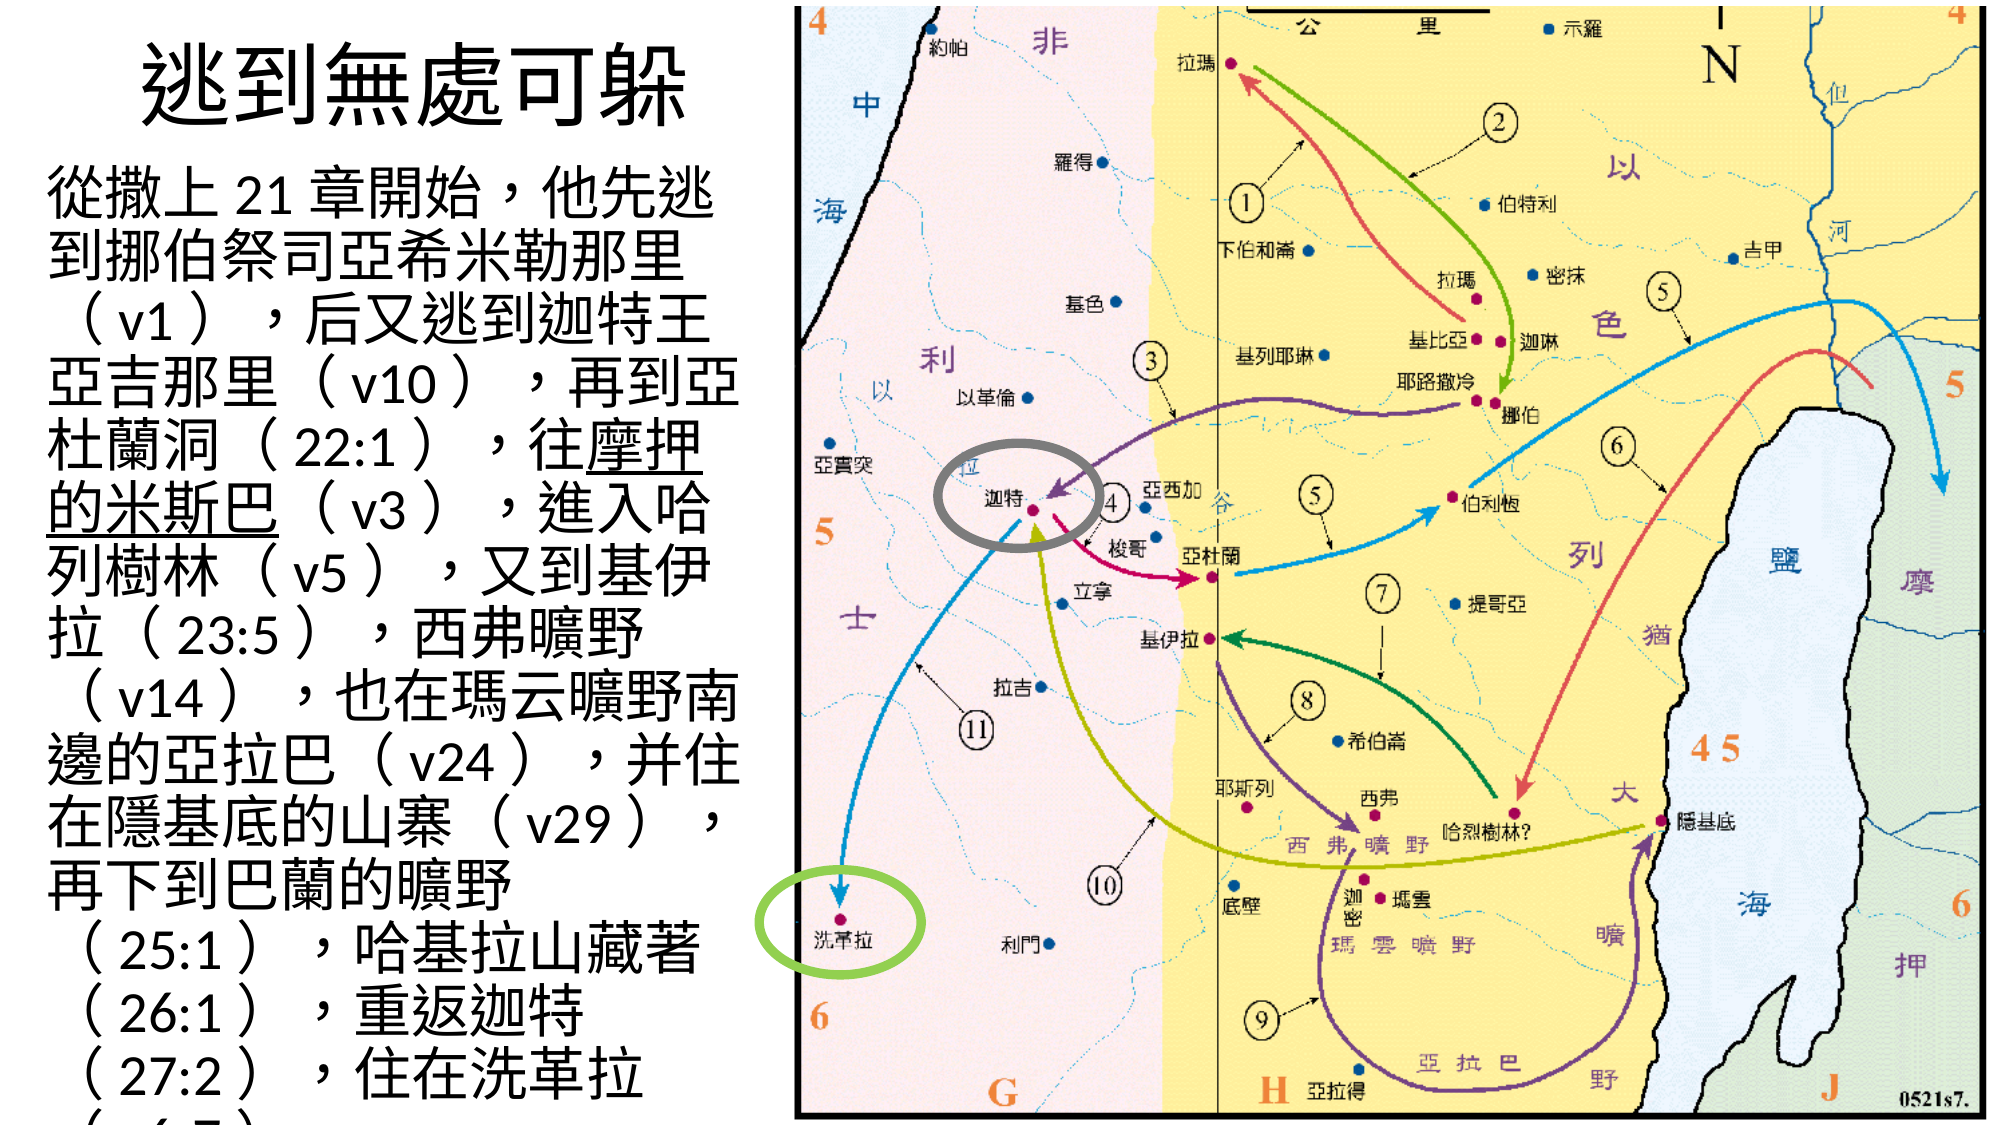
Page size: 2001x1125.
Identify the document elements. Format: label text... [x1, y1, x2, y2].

title 逃到無處可躲 [99, 29, 730, 151]
list 從撒上21章開始，他先逃到挪伯祭司亞希米勒那里（v1），后又逃到迦特王亞吉那里（v10），再到亞杜蘭洞（22:1），往摩押的米斯巴（v3），進入哈列樹林（v5），又到基伊拉（23:5），西弗曠野（v14），也在瑪云曠野南邊的亞拉巴（v24），并住在隱基底的山寨（v29），再下到巴蘭的曠野（25:1），哈基拉山藏著（26:1），重返迦特（27:2），住在洗革拉（v6-7）。 [31, 156, 760, 975]
picture [788, 6, 1989, 1125]
text_box [758, 880, 788, 964]
